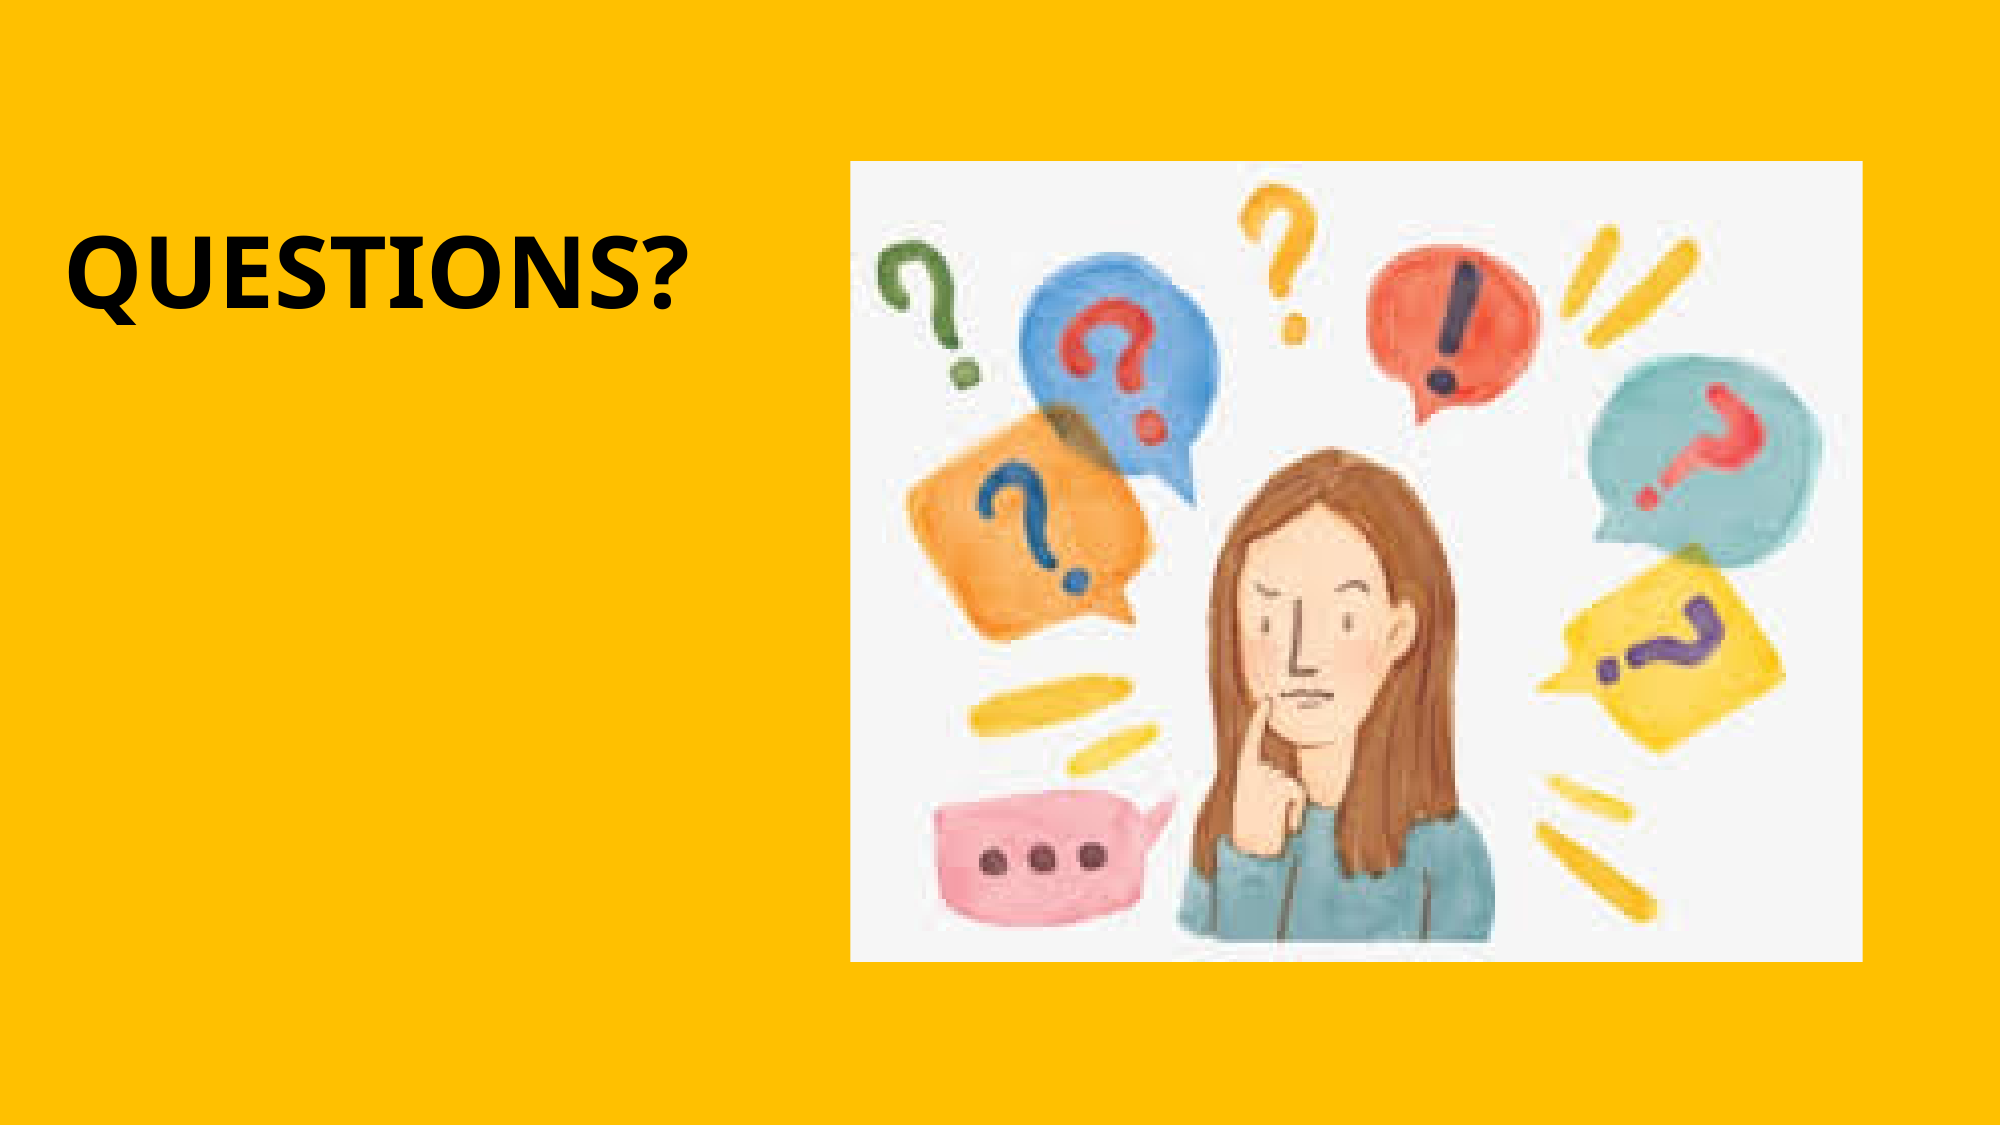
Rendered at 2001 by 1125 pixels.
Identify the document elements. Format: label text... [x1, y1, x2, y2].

title QUESTIONS? [48, 75, 783, 338]
picture [850, 161, 1863, 962]
